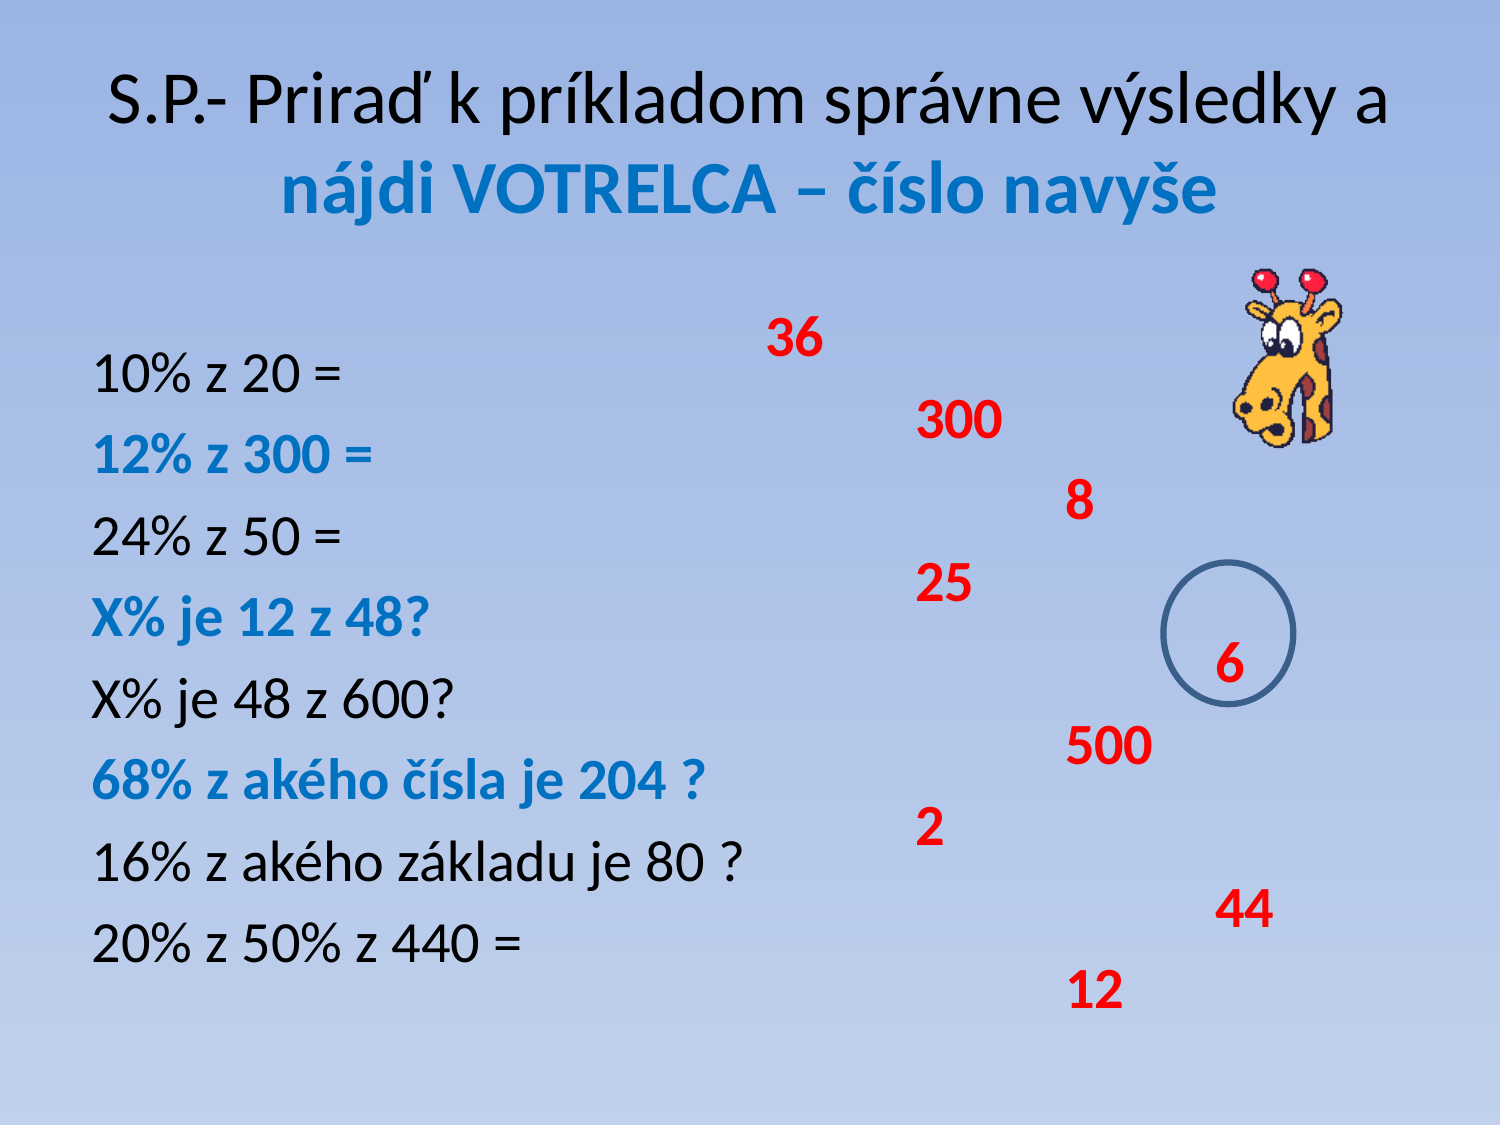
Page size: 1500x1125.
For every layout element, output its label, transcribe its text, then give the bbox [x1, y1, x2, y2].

title S.P.- Priraď k príkladom správne výsledky a nájdi VOTRELCA – číslo navyše [75, 45, 1425, 233]
picture [1231, 266, 1404, 455]
list 36 300 8 25 6 500 2 44 12 [750, 290, 1413, 1034]
list 10% z 20 = 12% z 300 = 24% z 50 = X% je 12 z 48? X% je 48 z 600? 68% z akého čísla je 204 ? 16% z akého základu je 80 ? 20% z 50% z 440 = [76, 326, 776, 1069]
text_box [1161, 560, 1296, 707]
